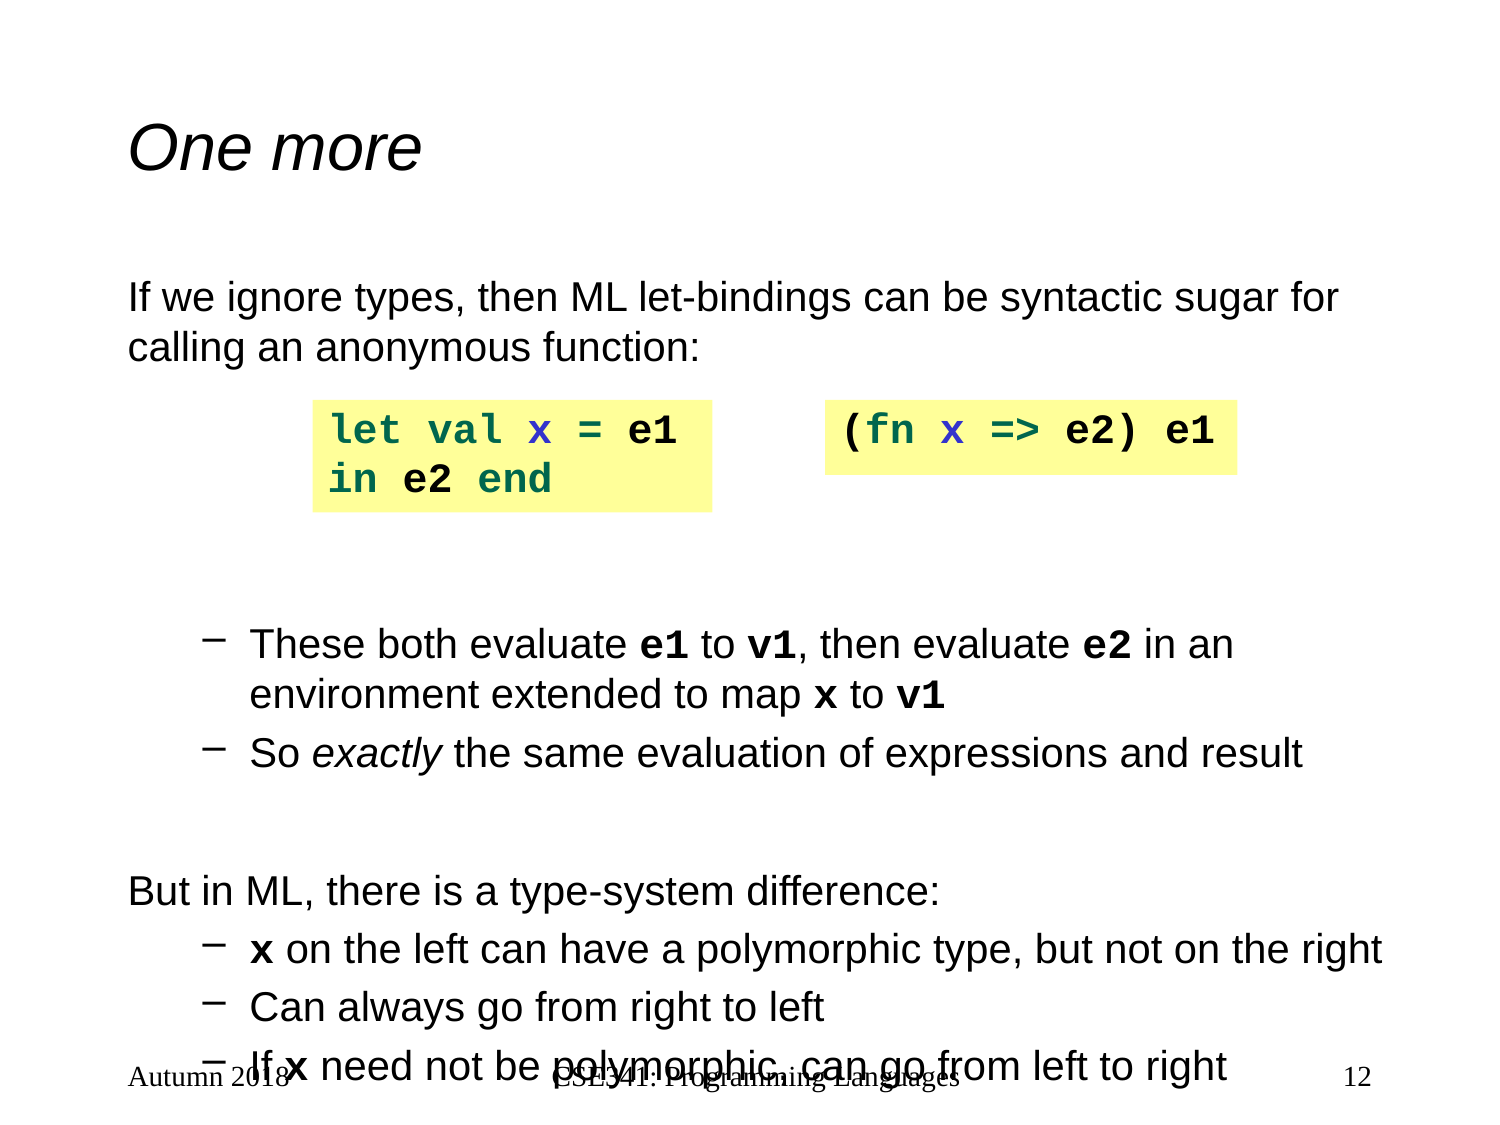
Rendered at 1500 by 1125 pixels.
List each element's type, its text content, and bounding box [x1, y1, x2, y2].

slide_number Autumn 2018 [112, 1049, 426, 1125]
text_box let val x = e1 in e2 end [312, 399, 713, 513]
slide_number 12 [1074, 1049, 1388, 1125]
title One more [112, 49, 1388, 238]
list If we ignore types, then ML let-bindings can be syntactic sugar for calling an anonymous function: These both evaluate e1 to v1, then evaluate e2 in an environment extended to map x to v1 So exactly the same evaluation of expressions and result But in ML, there is a type-system difference: x on the left can have a polymorphic type, but not on the right Can always go from right to left If x need not be polymorphic, can go from left to right [112, 262, 1426, 1001]
text_box (fn x => e2) e1 [825, 399, 1238, 475]
footer CSE341: Programming Languages [474, 1049, 1038, 1125]
